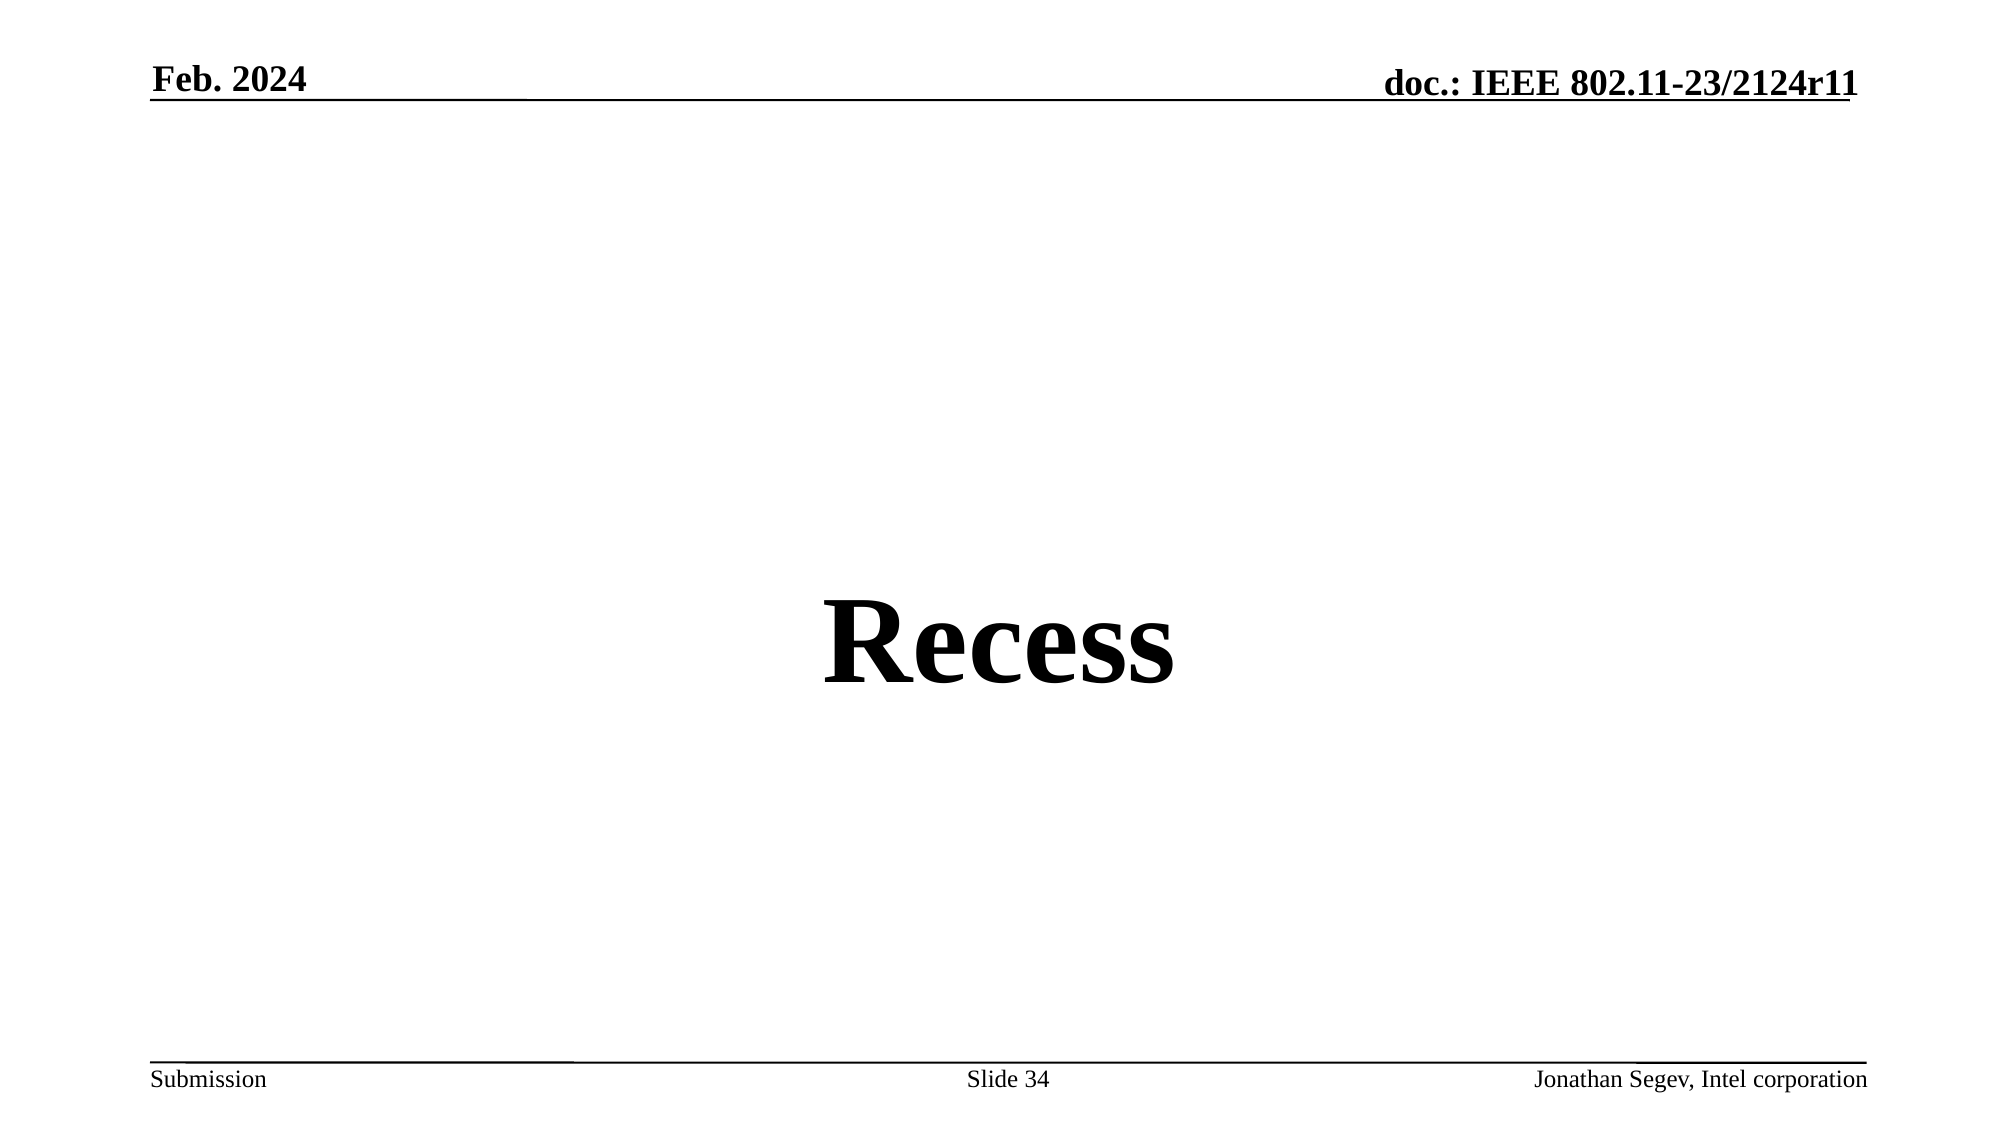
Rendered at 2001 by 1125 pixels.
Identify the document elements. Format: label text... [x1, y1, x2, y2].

footer Jonathan Segev, Intel corporation [1171, 1061, 1869, 1093]
slide_number Slide 34 [950, 1061, 1067, 1123]
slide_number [152, 54, 563, 100]
list Recess [149, 324, 1850, 1000]
